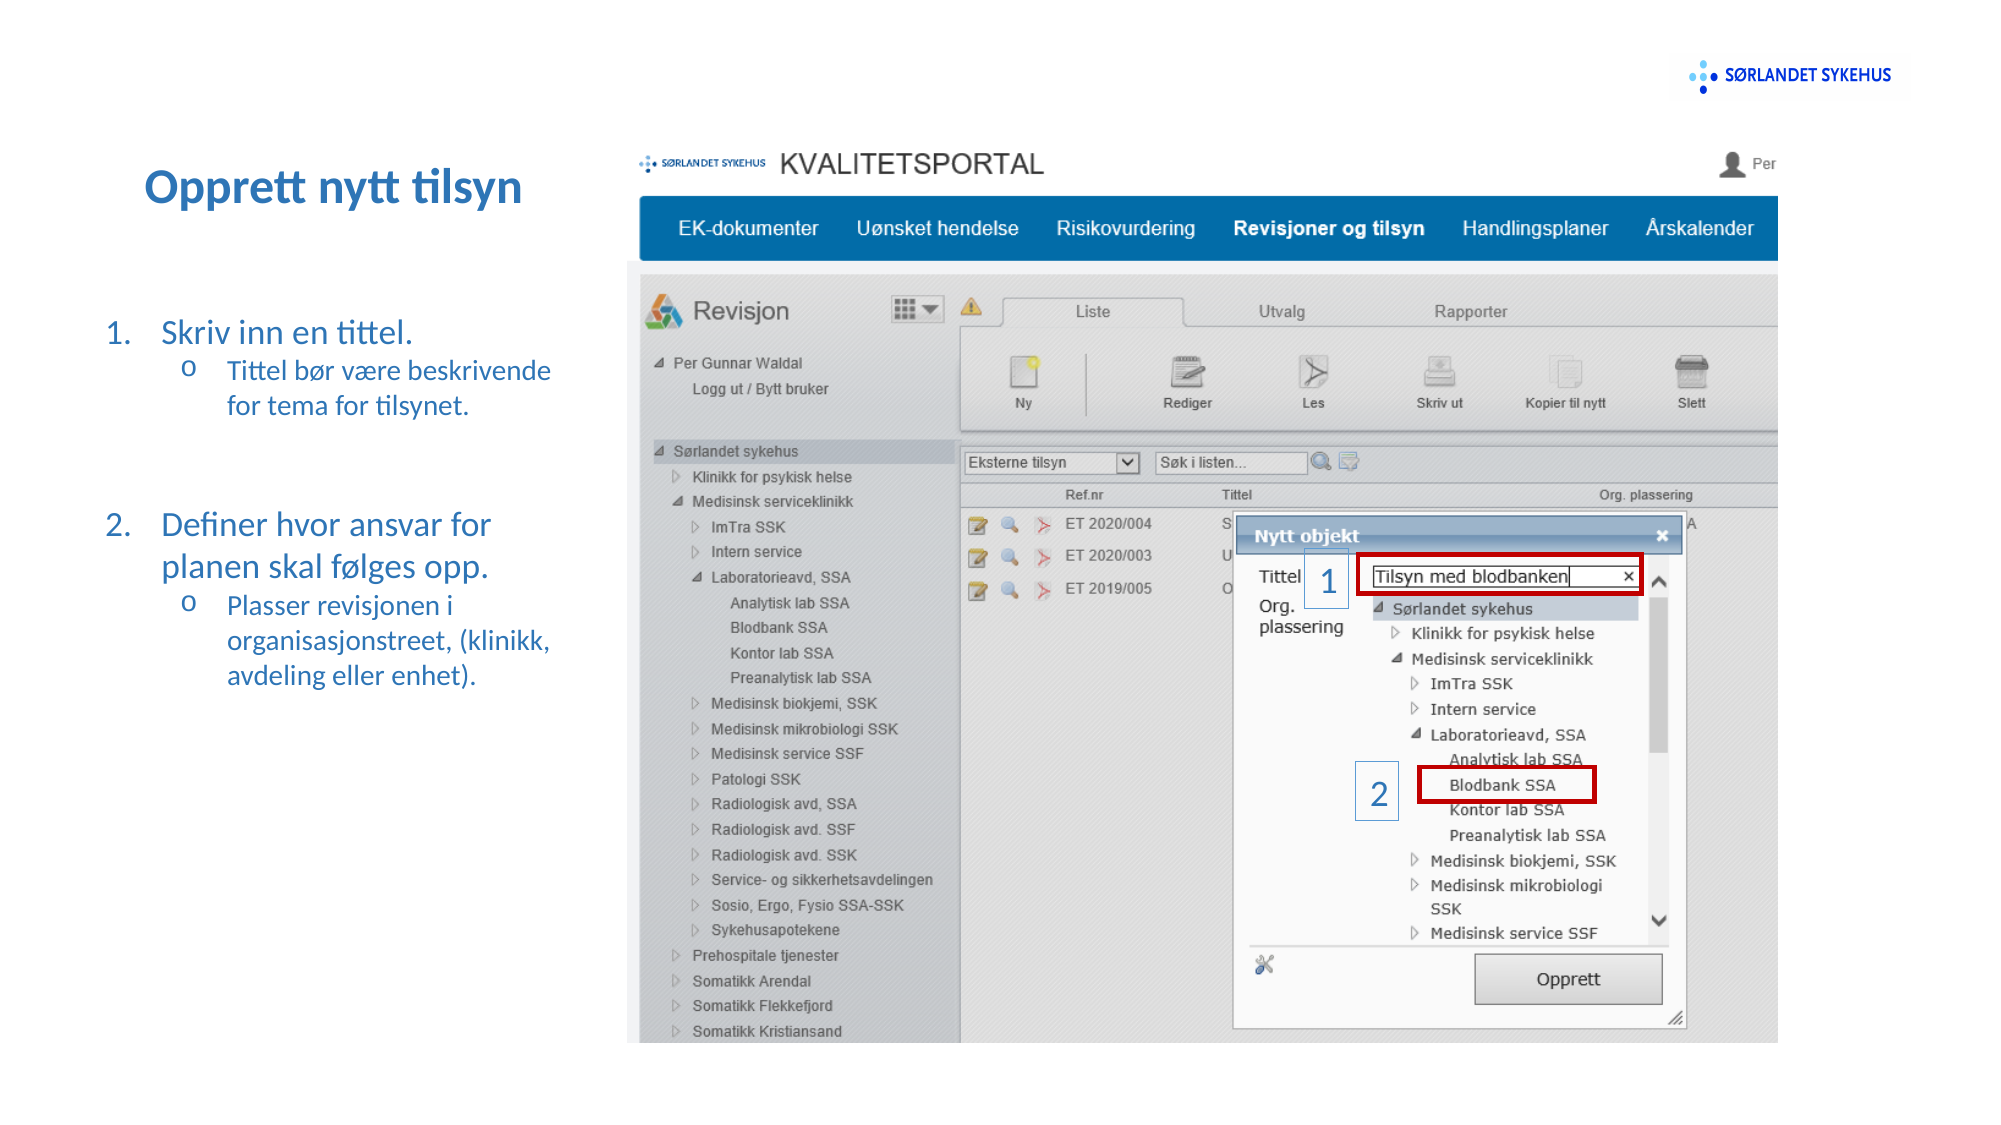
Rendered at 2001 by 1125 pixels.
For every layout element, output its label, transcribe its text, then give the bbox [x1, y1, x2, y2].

picture [1669, 53, 1911, 101]
text_box Skriv inn en tittel. Tittel bør være beskrivende for tema for tilsynet. Definer hvor ansvar for planen skal følges opp. Plasser revisjonen i organisasjonstreet, (klinikk, avdeling eller enhet). [90, 301, 592, 734]
picture [627, 130, 1778, 1043]
text_box Opprett nytt tilsyn [129, 146, 539, 221]
